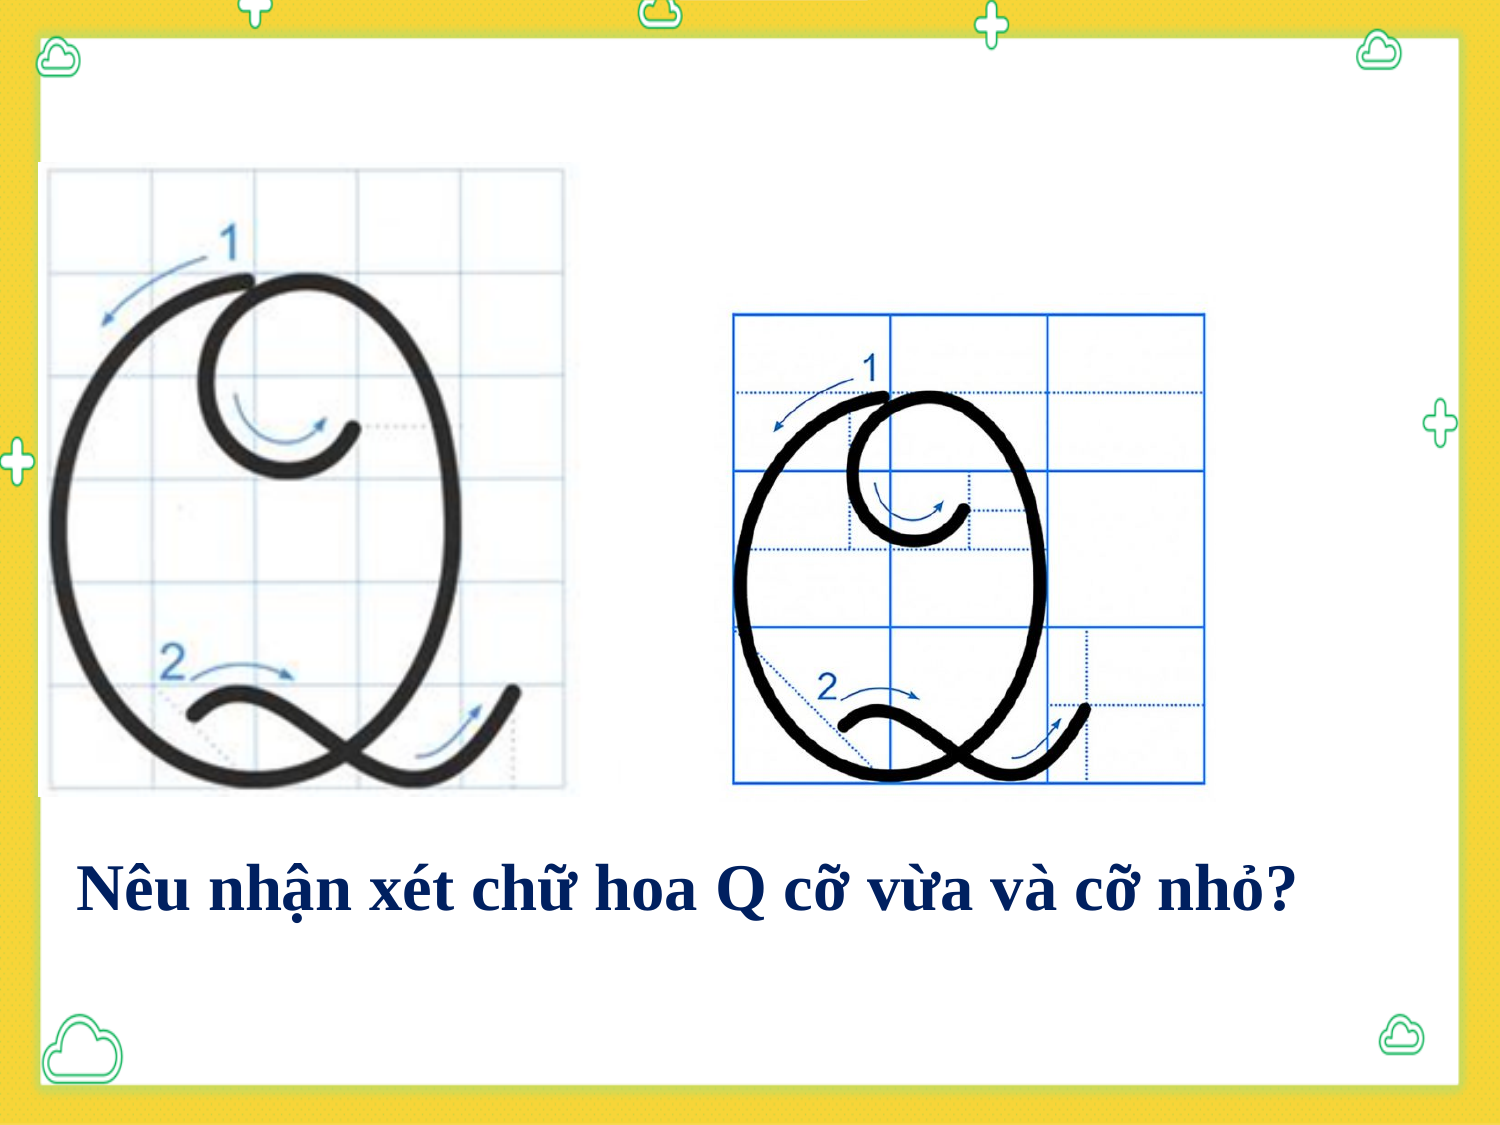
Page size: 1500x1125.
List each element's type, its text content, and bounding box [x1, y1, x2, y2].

text_box Nêu nhận xét chữ hoa Q cỡ vừa và cỡ nhỏ? [61, 836, 1367, 932]
picture [0, 0, 1500, 1125]
